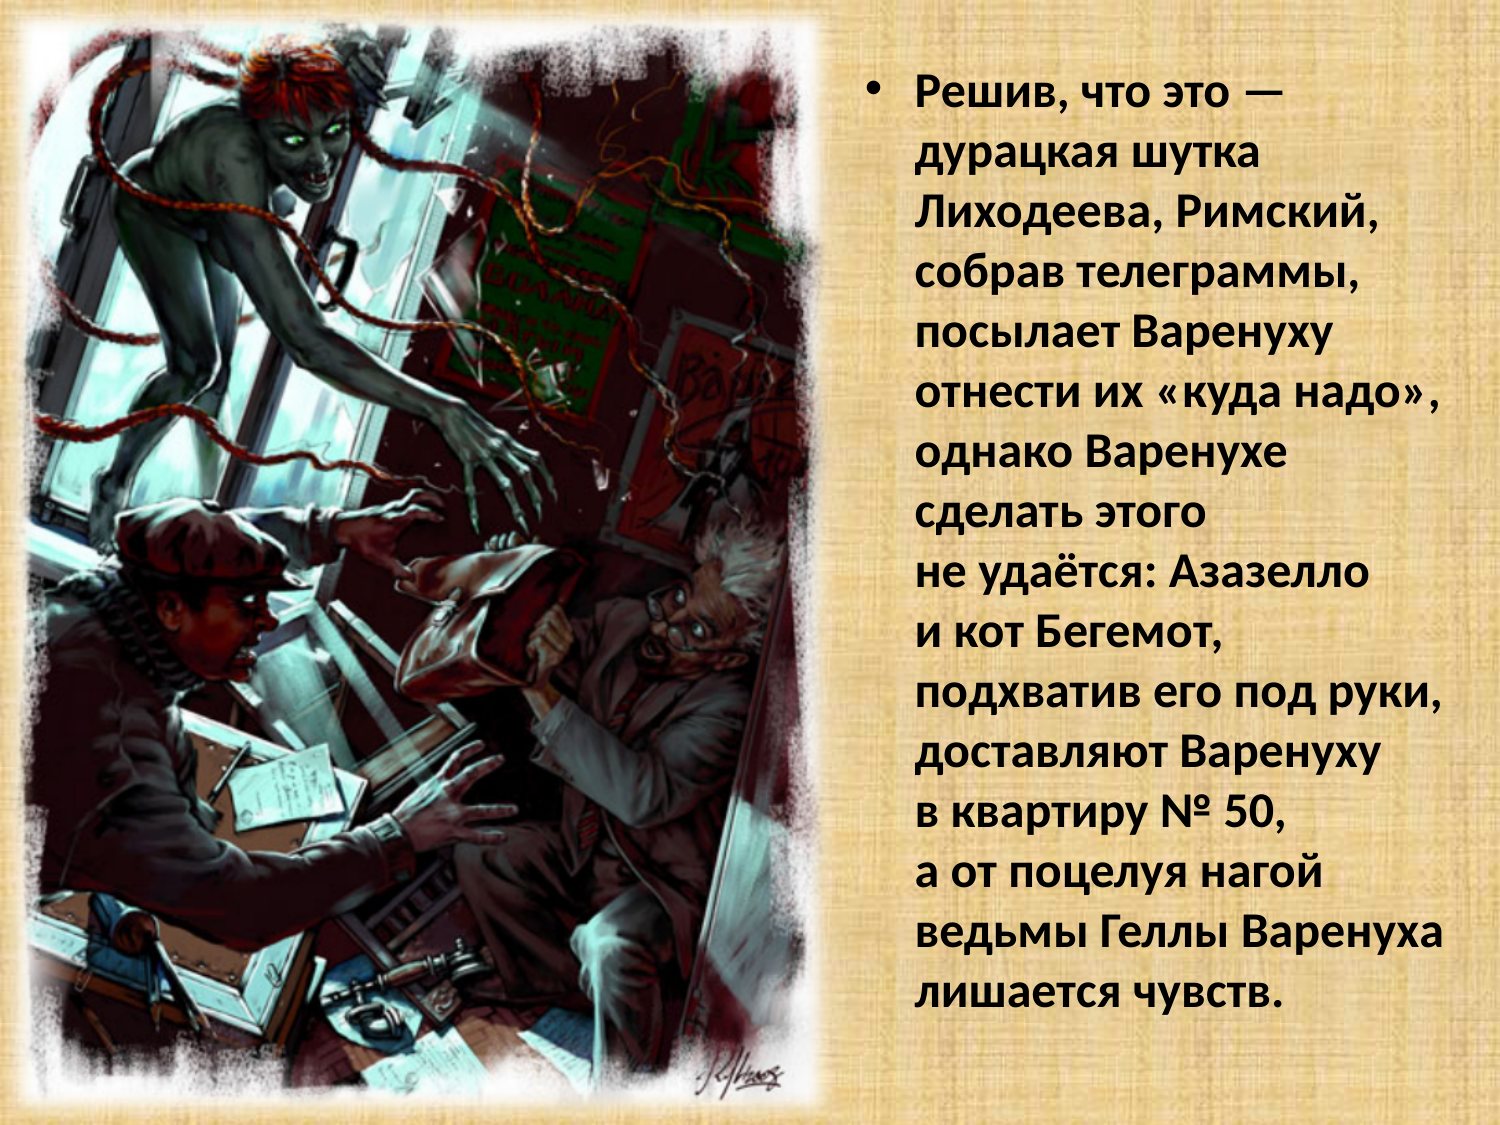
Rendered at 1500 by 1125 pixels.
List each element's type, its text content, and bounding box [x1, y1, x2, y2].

picture [0, 0, 1500, 1125]
list Решив, что это — дурацкая шутка Лиходеева, Римский, собрав телеграммы, посылает Варенуху отнести их «куда надо», однако Варенухе сделать этого не удаётся: Азазелло и кот Бегемот, подхватив его под руки, доставляют Варенуху в квартиру № 50, а от поцелуя нагой ведьмы Геллы Варенуха лишается чувств. [849, 50, 1463, 1088]
